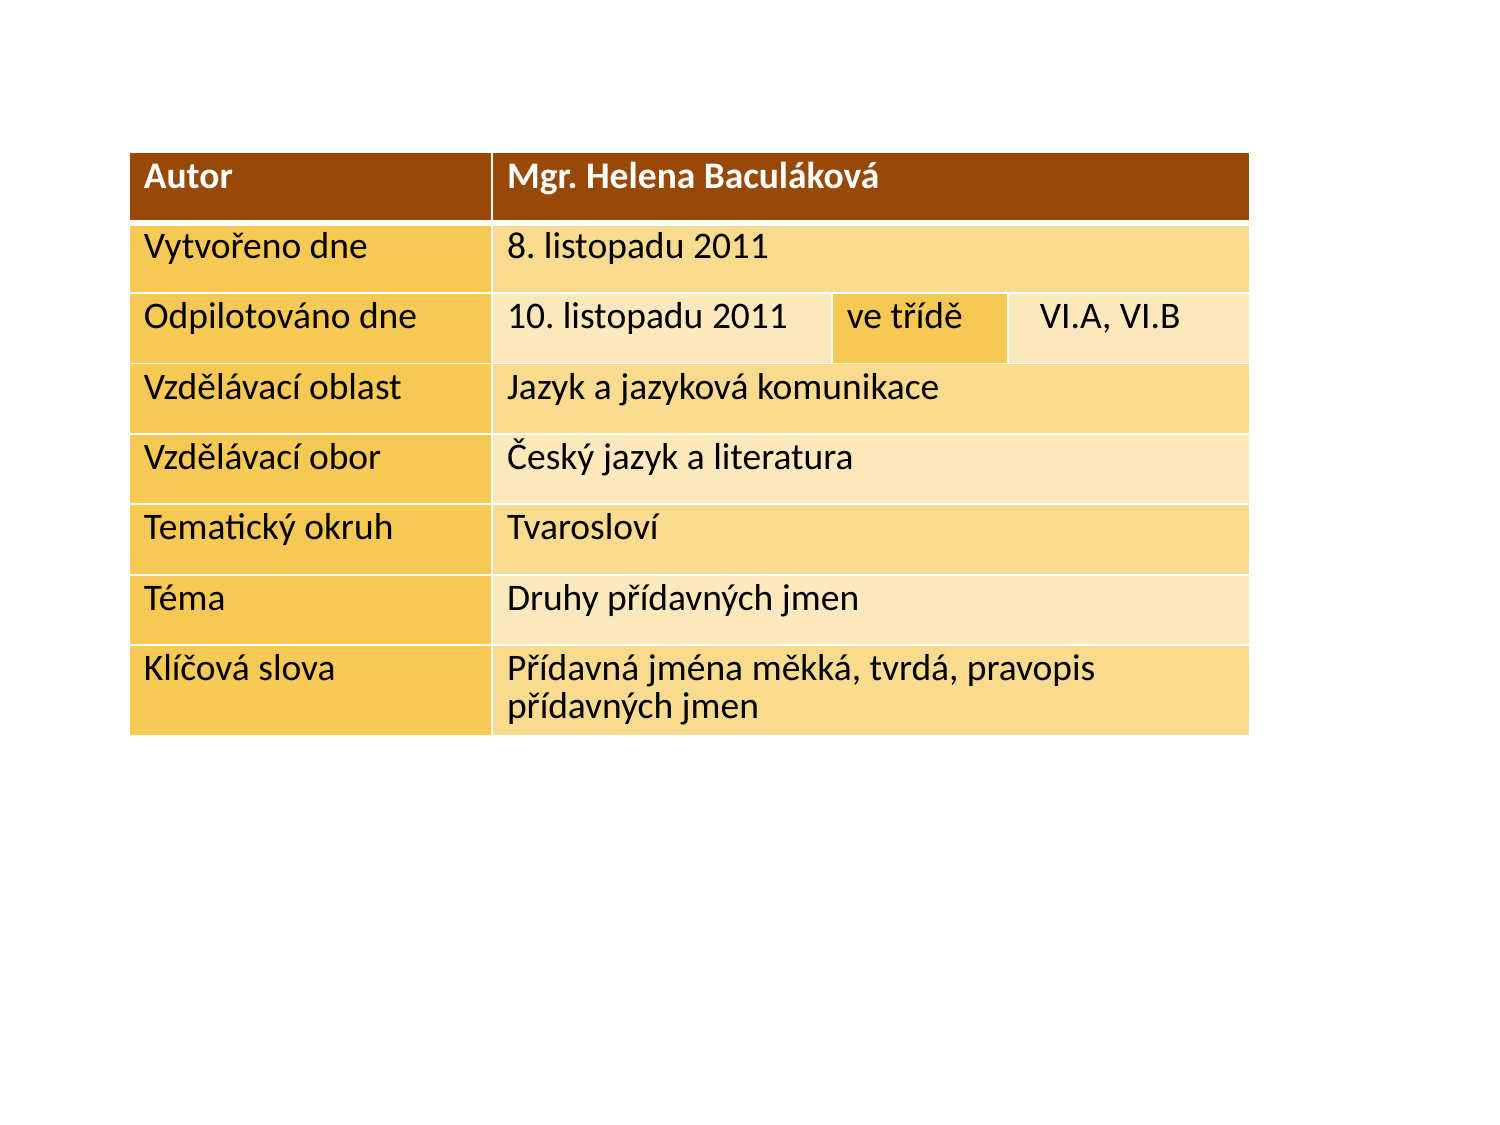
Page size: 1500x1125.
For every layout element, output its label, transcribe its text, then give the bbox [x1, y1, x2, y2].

table_cell Téma [130, 576, 491, 644]
table_cell Český jazyk a literatura [493, 435, 1249, 503]
table_header Autor [130, 153, 491, 220]
table_cell 8. listopadu 2011 [493, 226, 1249, 292]
table_cell Vzdělávací obor [130, 435, 491, 503]
table_cell 10. listopadu 2011 [493, 294, 831, 363]
table_cell Vytvořeno dne [130, 226, 491, 292]
table_cell ve třídě [833, 294, 1007, 363]
table_cell Tematický okruh [130, 505, 491, 574]
table_cell Druhy přídavných jmen [493, 576, 1249, 644]
table_cell Odpilotováno dne [130, 294, 491, 363]
table_cell Jazyk a jazyková komunikace [493, 364, 1249, 433]
table_cell Přídavná jména měkká, tvrdá, pravopis přídavných jmen [493, 646, 1249, 735]
table_cell Tvarosloví [493, 505, 1249, 574]
table_cell Klíčová slova [130, 646, 491, 735]
table_cell Vzdělávací oblast [130, 364, 491, 433]
table_cell VI.A, VI.B [1009, 294, 1249, 363]
table_header Mgr. Helena Baculáková [493, 153, 1249, 220]
